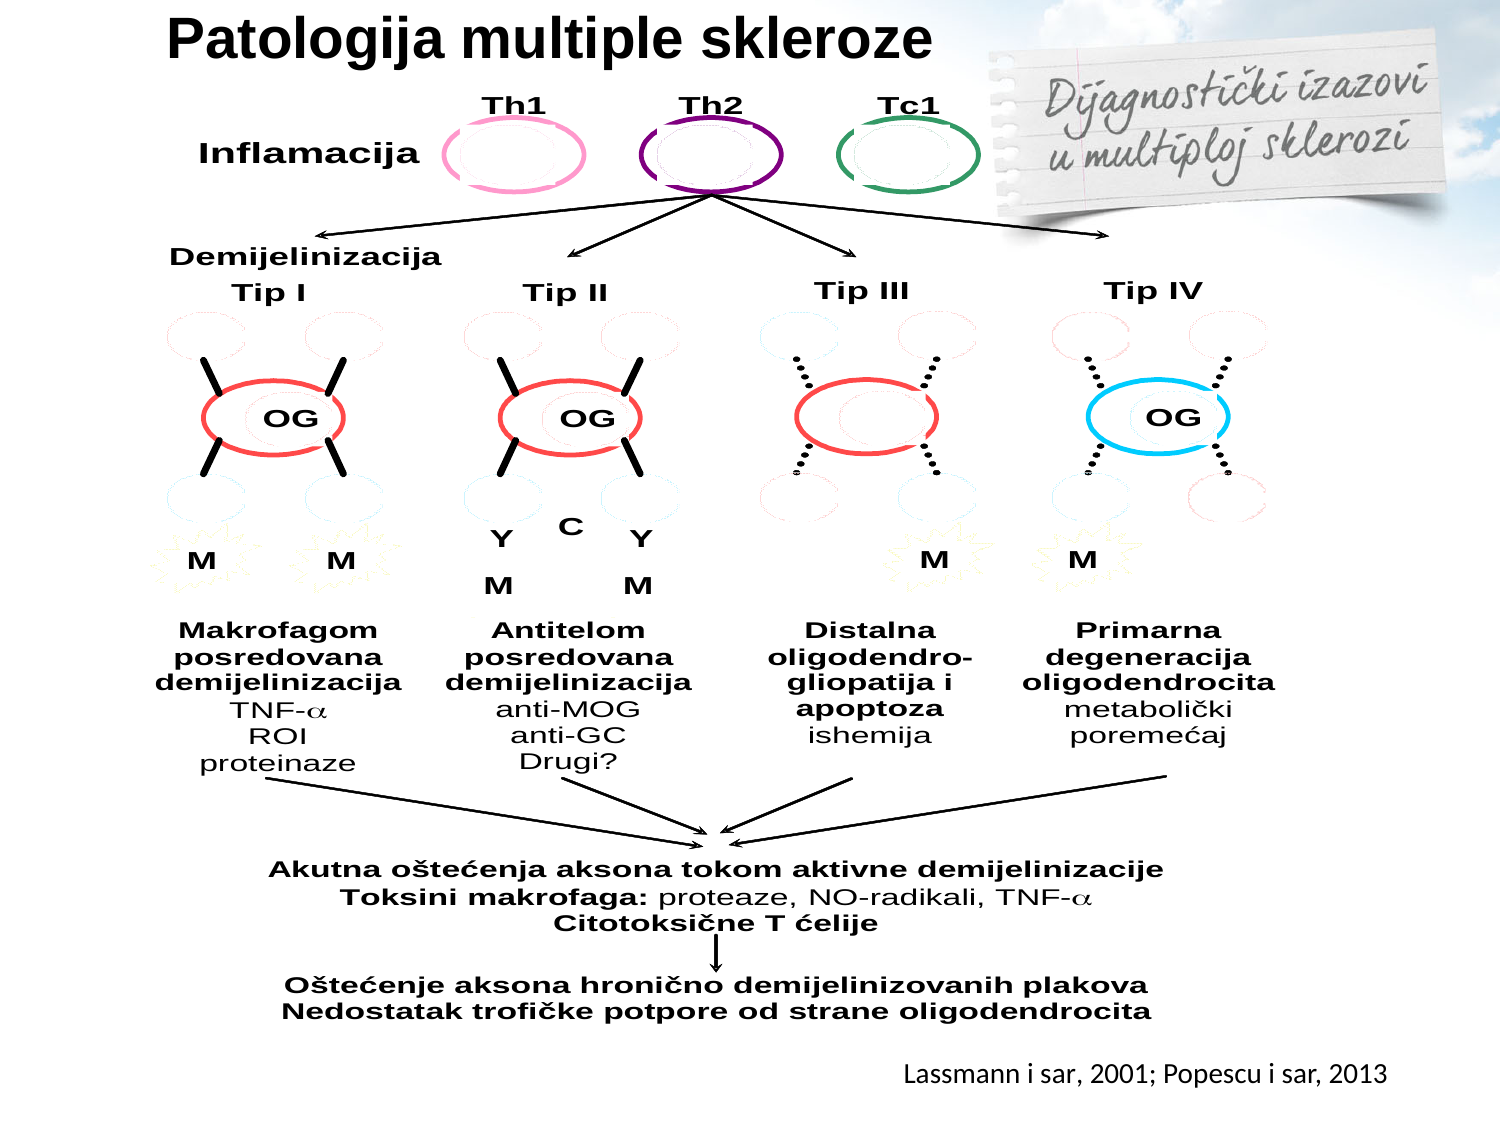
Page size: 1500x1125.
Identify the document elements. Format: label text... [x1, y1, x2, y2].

picture [0, 0, 1500, 1125]
text_box Patologija multiple skleroze [88, 0, 1013, 71]
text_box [147, 89, 1282, 1024]
text_box Lassmann i sar, 2001; Popescu i sar, 2013 [791, 1046, 1500, 1097]
